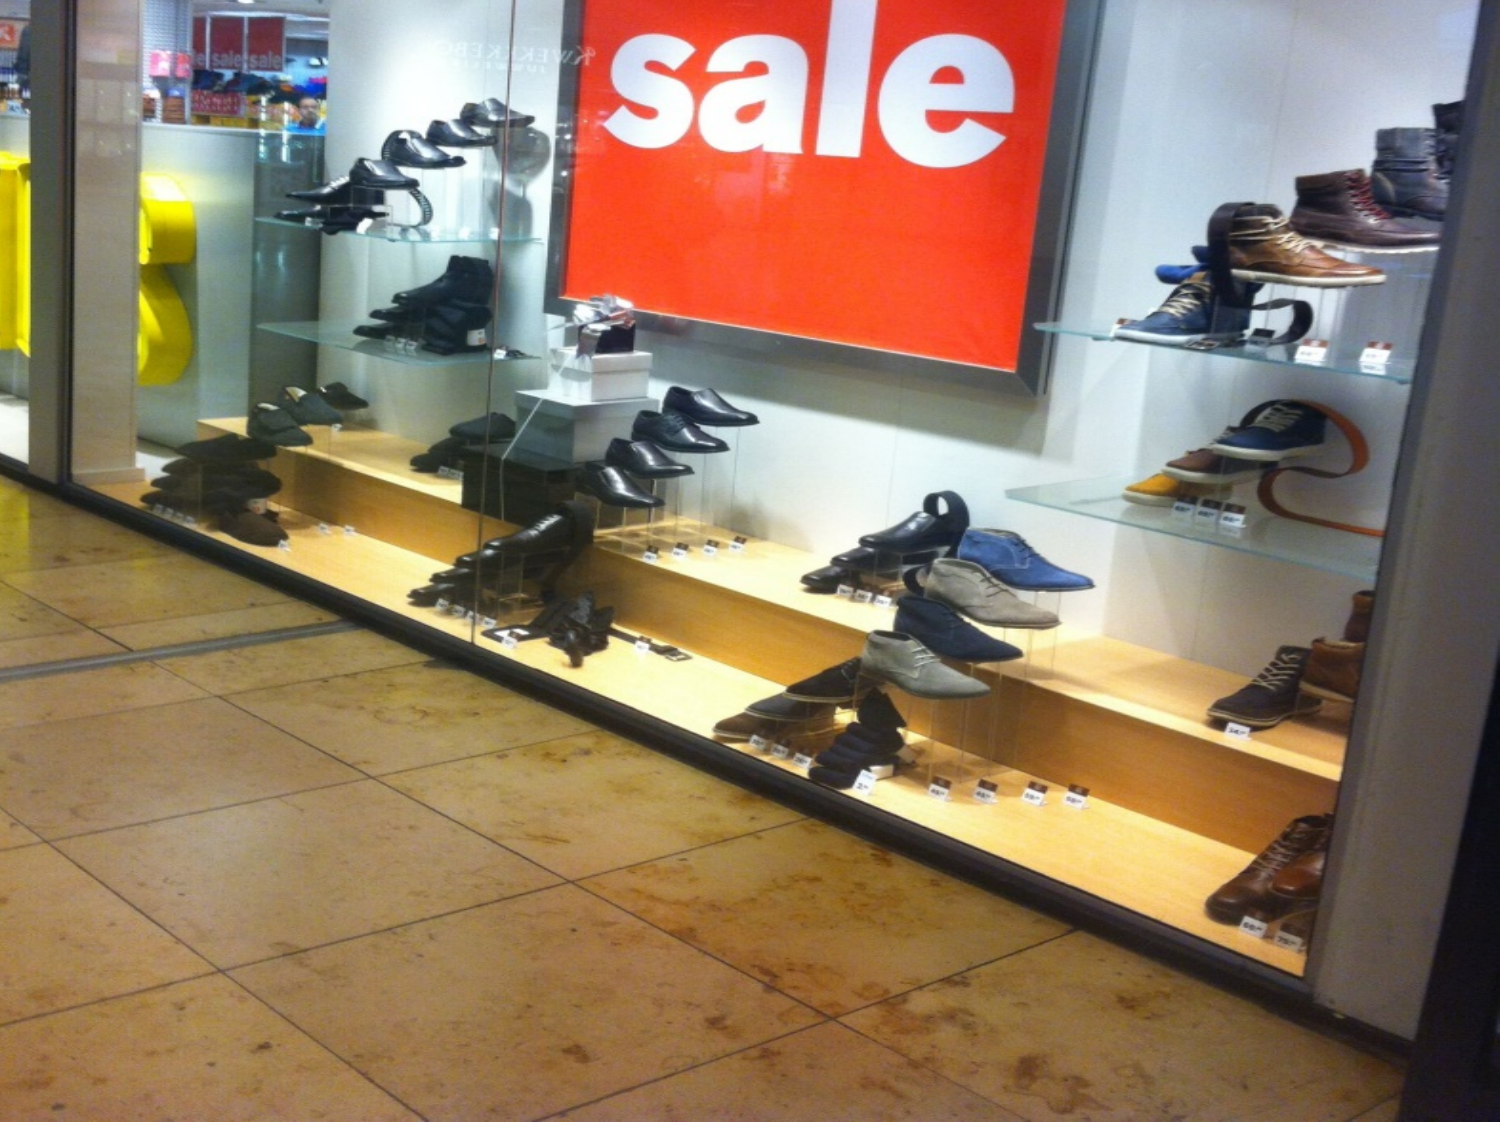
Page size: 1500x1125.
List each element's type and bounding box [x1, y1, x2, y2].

list [0, 0, 1500, 1122]
